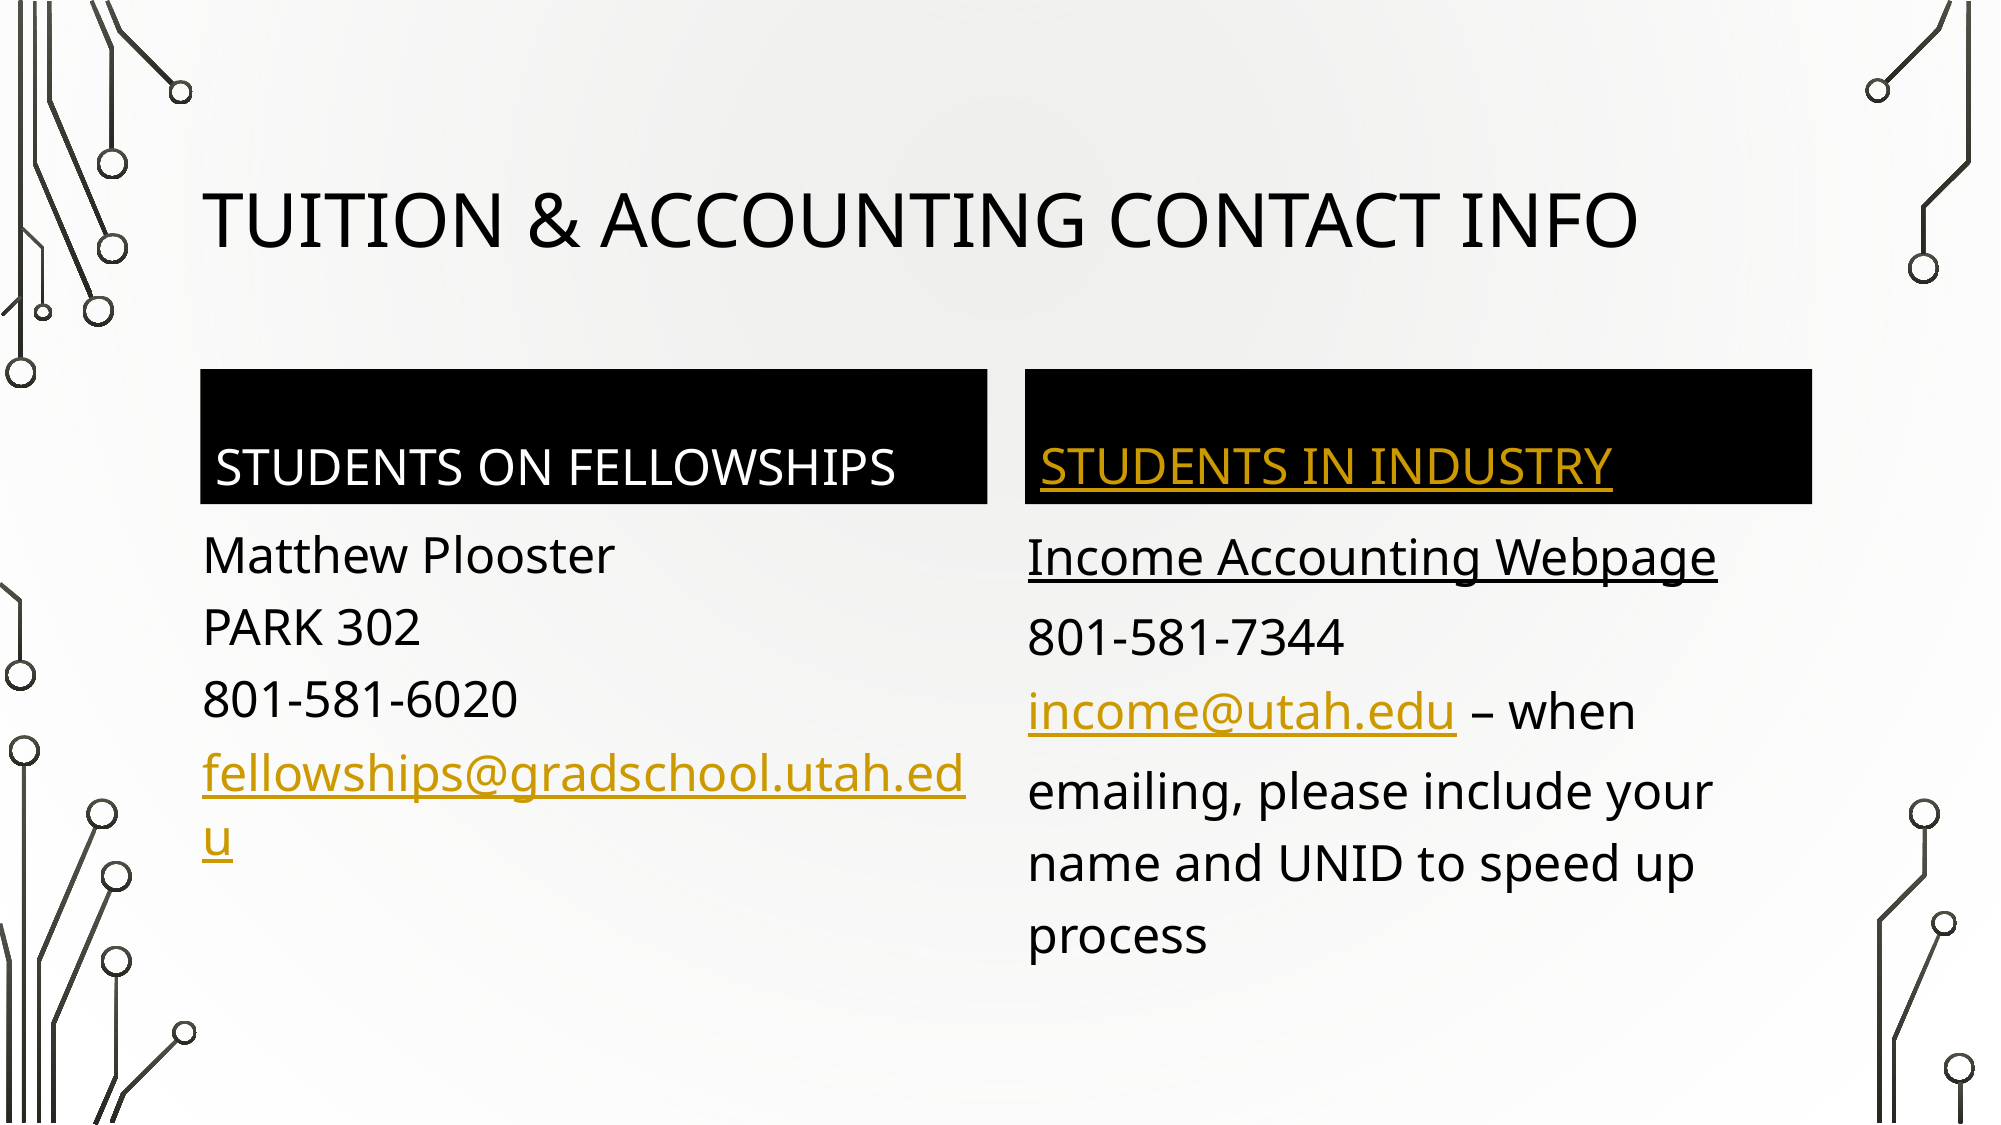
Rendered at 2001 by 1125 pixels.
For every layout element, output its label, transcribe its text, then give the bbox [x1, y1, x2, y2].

list STuDENTS on Fellowships [200, 369, 988, 504]
list Students in Industry [1025, 369, 1813, 504]
list Matthew Plooster PARK 302 801-581-6020 fellowships@gradschool.utah.edu [187, 504, 988, 950]
list Income Accounting Webpage 801-581-7344 income@utah.edu – when emailing, please include your name and UNID to speed up process [1012, 504, 1813, 950]
title Tuition & Accounting Contact info [187, 101, 1813, 344]
